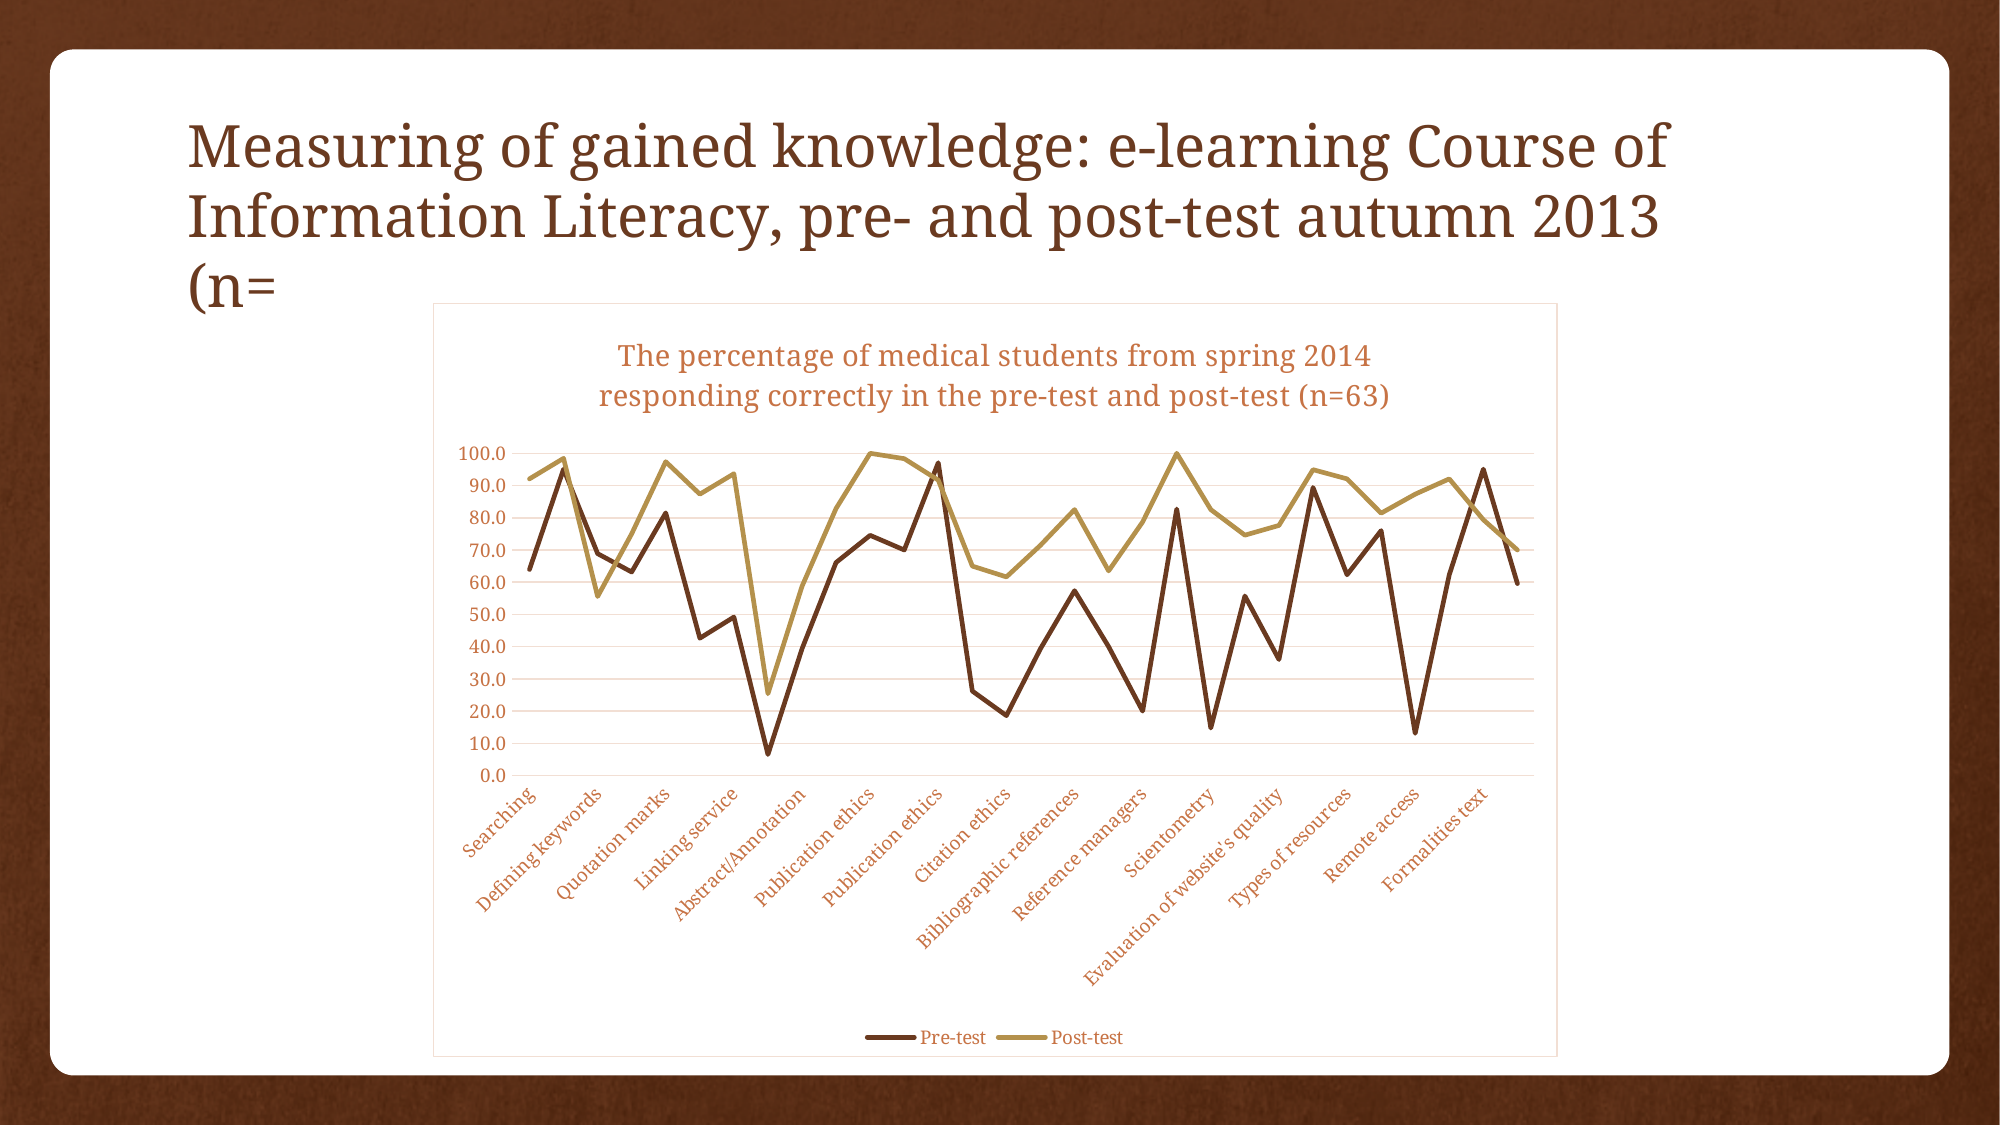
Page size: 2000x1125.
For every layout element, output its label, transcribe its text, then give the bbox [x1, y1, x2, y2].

text_box Measuring of gained knowledge: e-learning Course of Information Literacy, pre- and post-test autumn 2013 (n= [172, 101, 1756, 327]
chart [432, 302, 1558, 1058]
